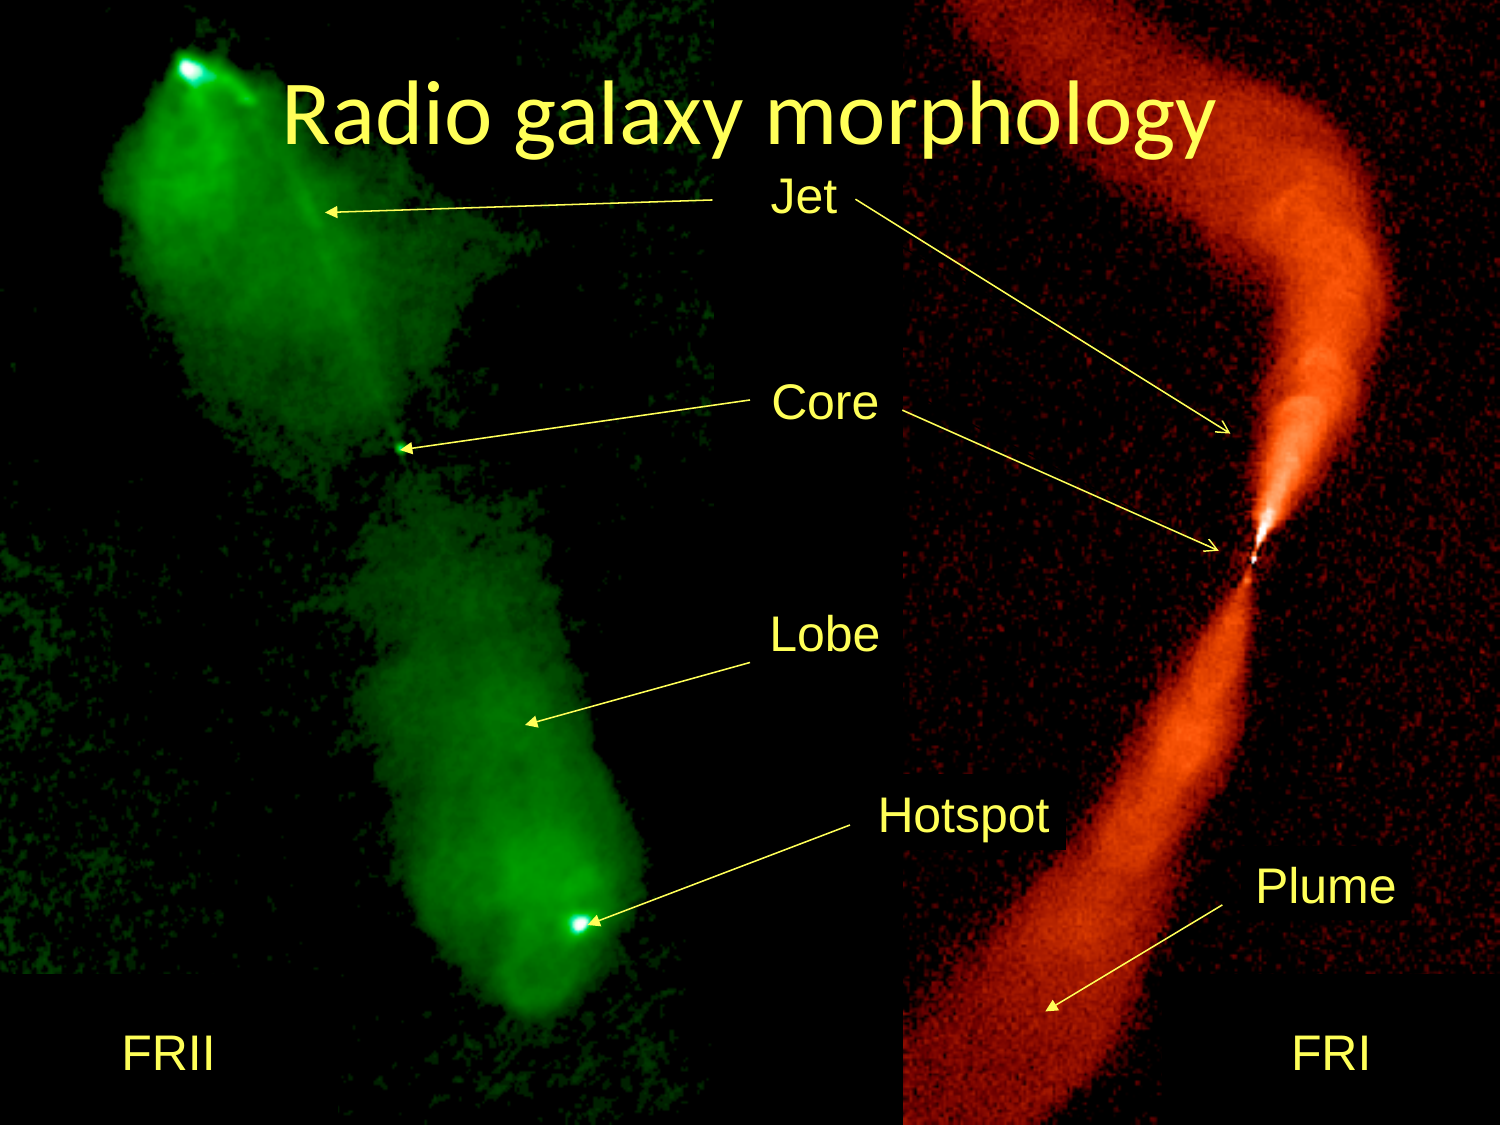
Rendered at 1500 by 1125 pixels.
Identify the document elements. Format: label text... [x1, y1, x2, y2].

picture [903, 0, 1500, 1125]
text_box Radio galaxy morphology [718, 45, 898, 233]
text_box Core [756, 362, 851, 437]
text_box Lobe [754, 593, 896, 669]
picture [0, 0, 714, 1125]
text_box Hotspot [862, 774, 898, 850]
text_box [902, 441, 1219, 551]
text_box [855, 198, 1231, 434]
